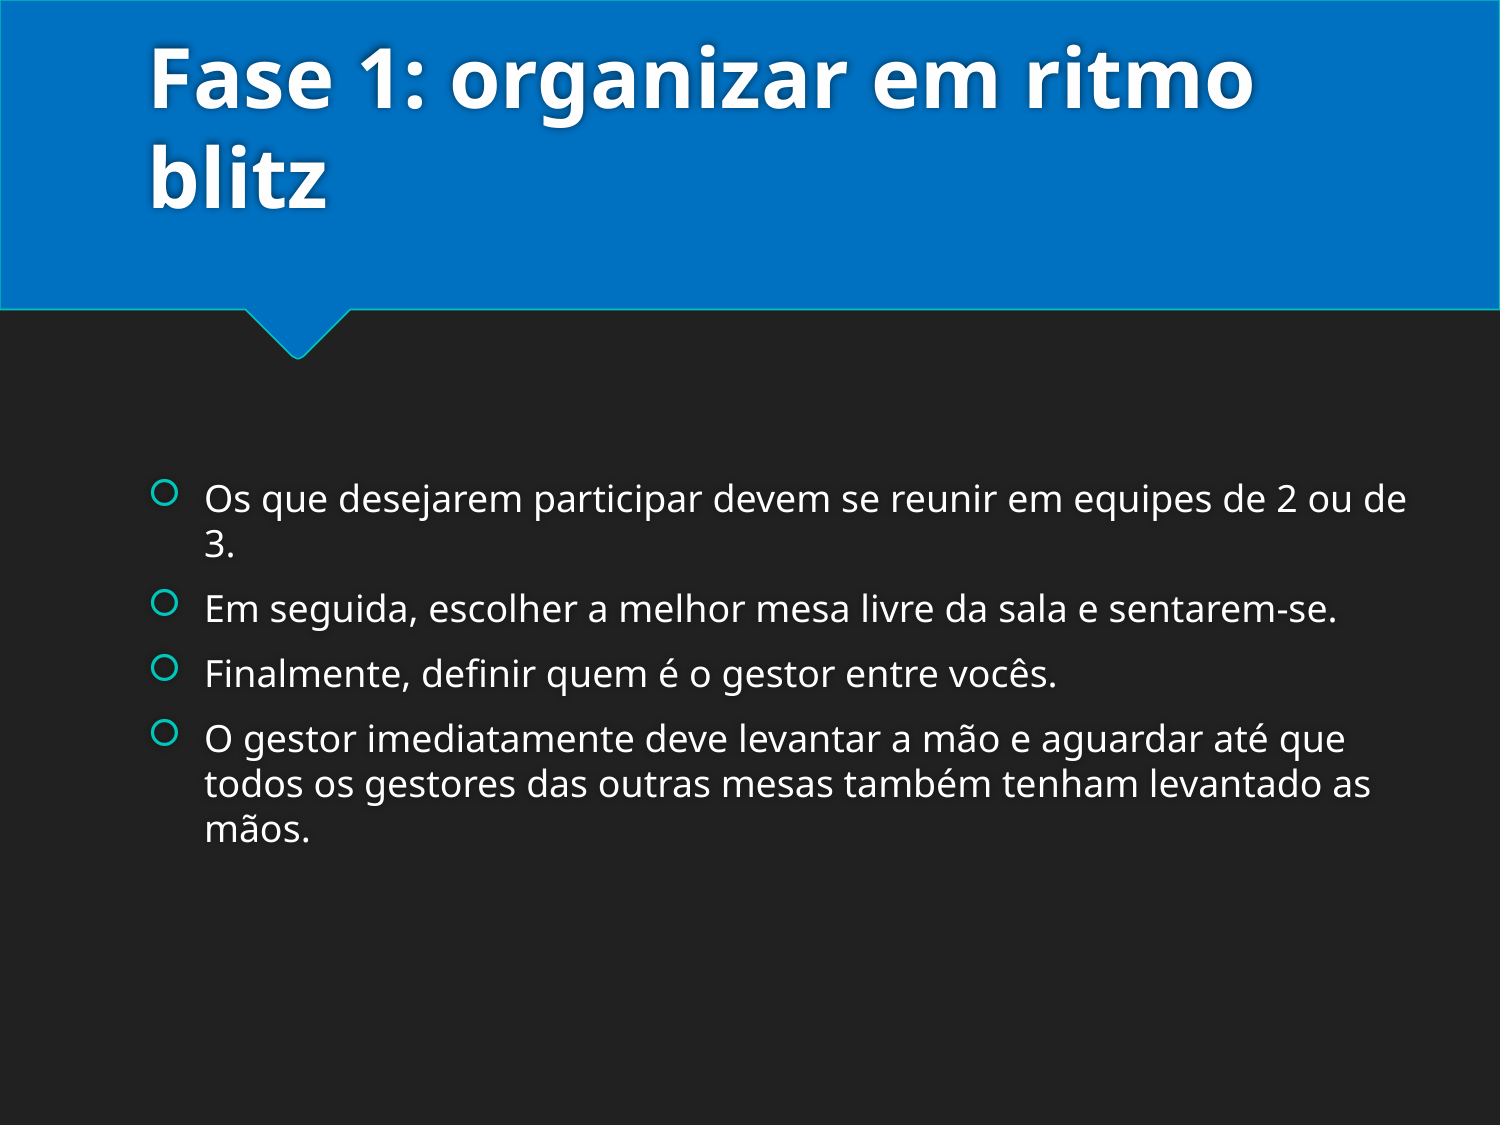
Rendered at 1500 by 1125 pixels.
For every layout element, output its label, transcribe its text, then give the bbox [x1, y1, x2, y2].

list Os que desejarem participar devem se reunir em equipes de 2 ou de 3. Em seguida, escolher a melhor mesa livre da sala e sentarem-se. Finalmente, definir quem é o gestor entre vocês. O gestor imediatamente deve levantar a mão e aguardar até que todos os gestores das outras mesas também tenham levantado as mãos. [132, 364, 1459, 962]
title Fase 1: organizar em ritmo blitz [132, 73, 1368, 233]
